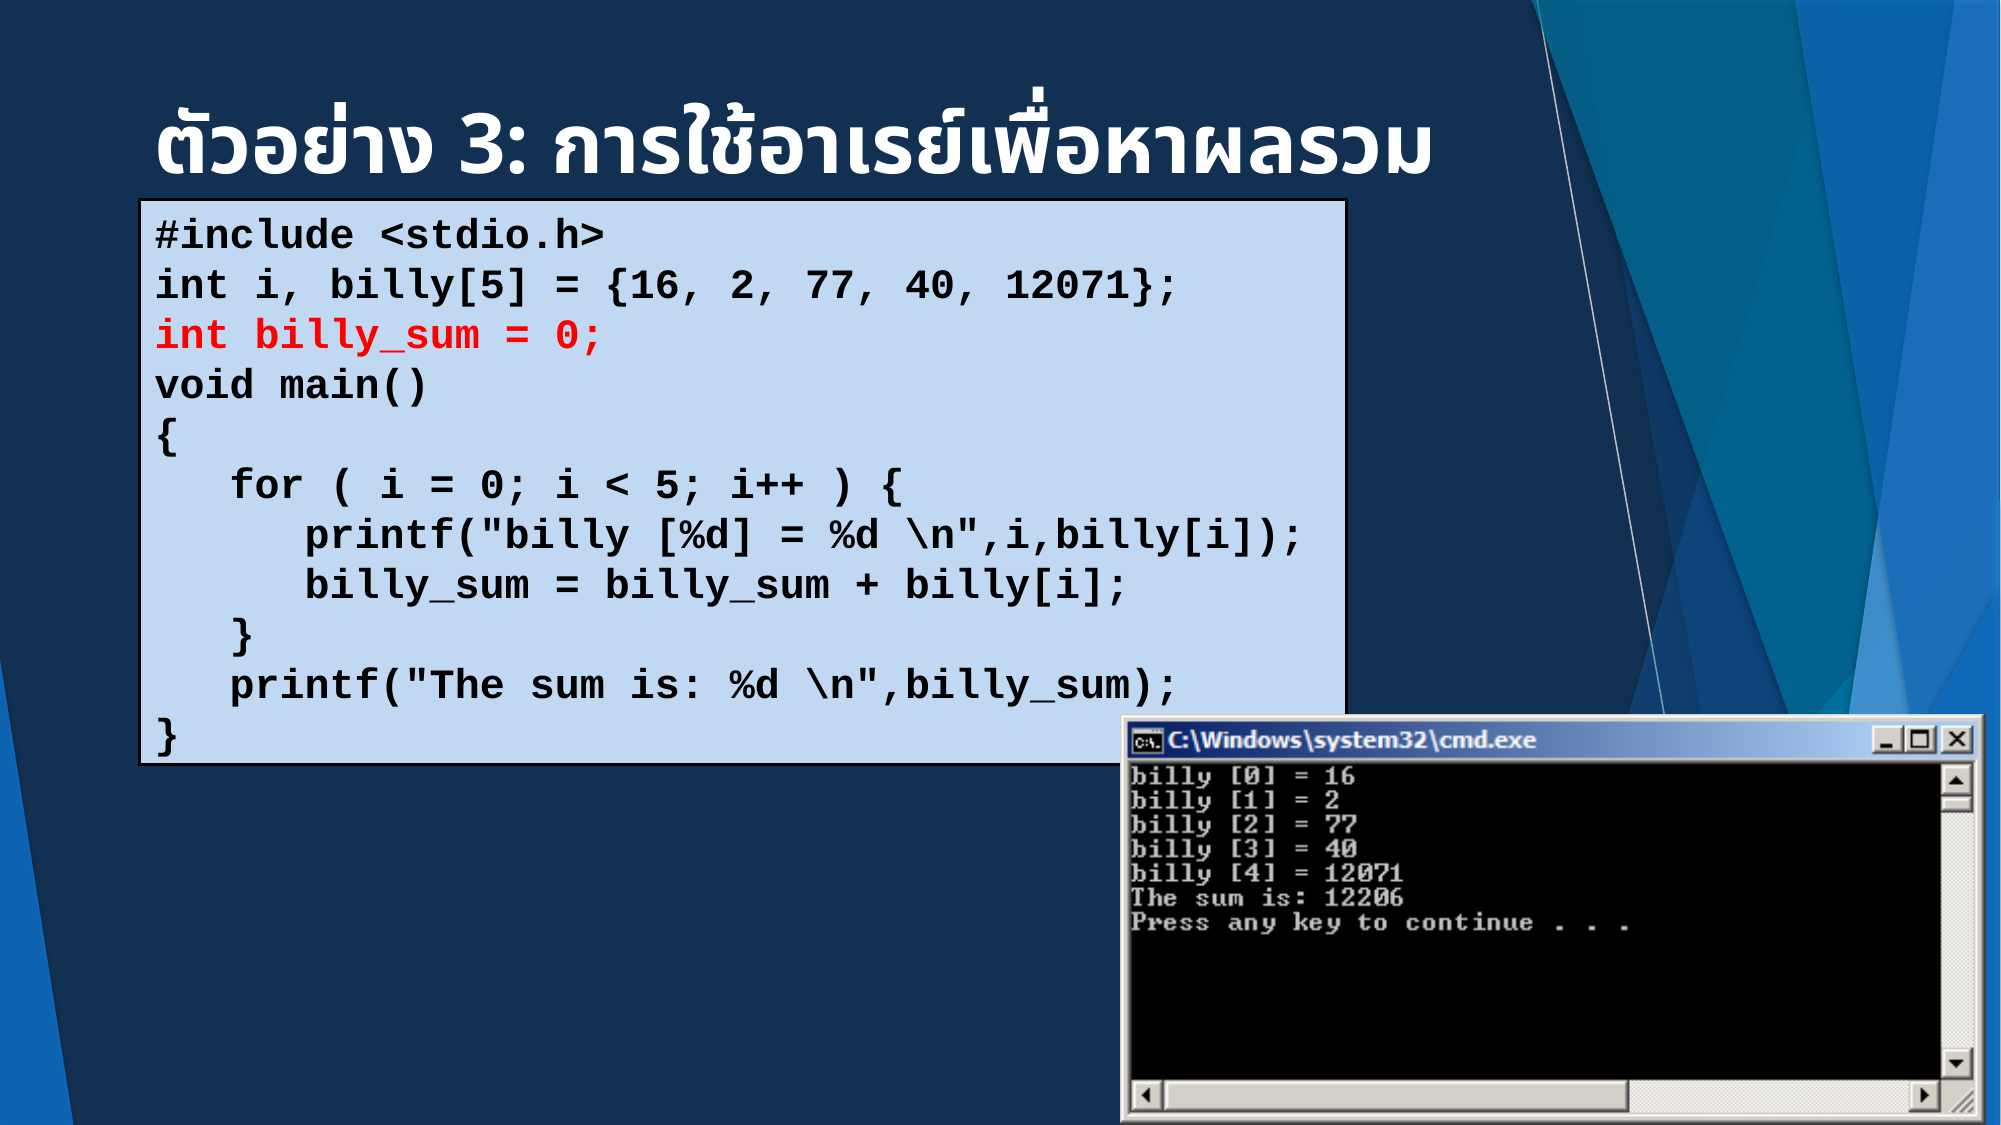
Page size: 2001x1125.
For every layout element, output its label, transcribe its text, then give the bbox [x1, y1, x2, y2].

text_box ตัวอย่าง 3: การใช้อาเรย์เพื่อหาผลรวม [139, 83, 1476, 198]
text_box #include <stdio.h> int i, billy[5] = {16, 2, 77, 40, 12071}; int billy_sum = 0; void main() { for ( i = 0; i < 5; i++ ) { printf("billy [%d] = %d \n",i,billy[i]); billy_sum = billy_sum + billy[i]; } printf("The sum is: %d \n",billy_sum); } [138, 198, 1348, 766]
picture [1120, 714, 1987, 1125]
